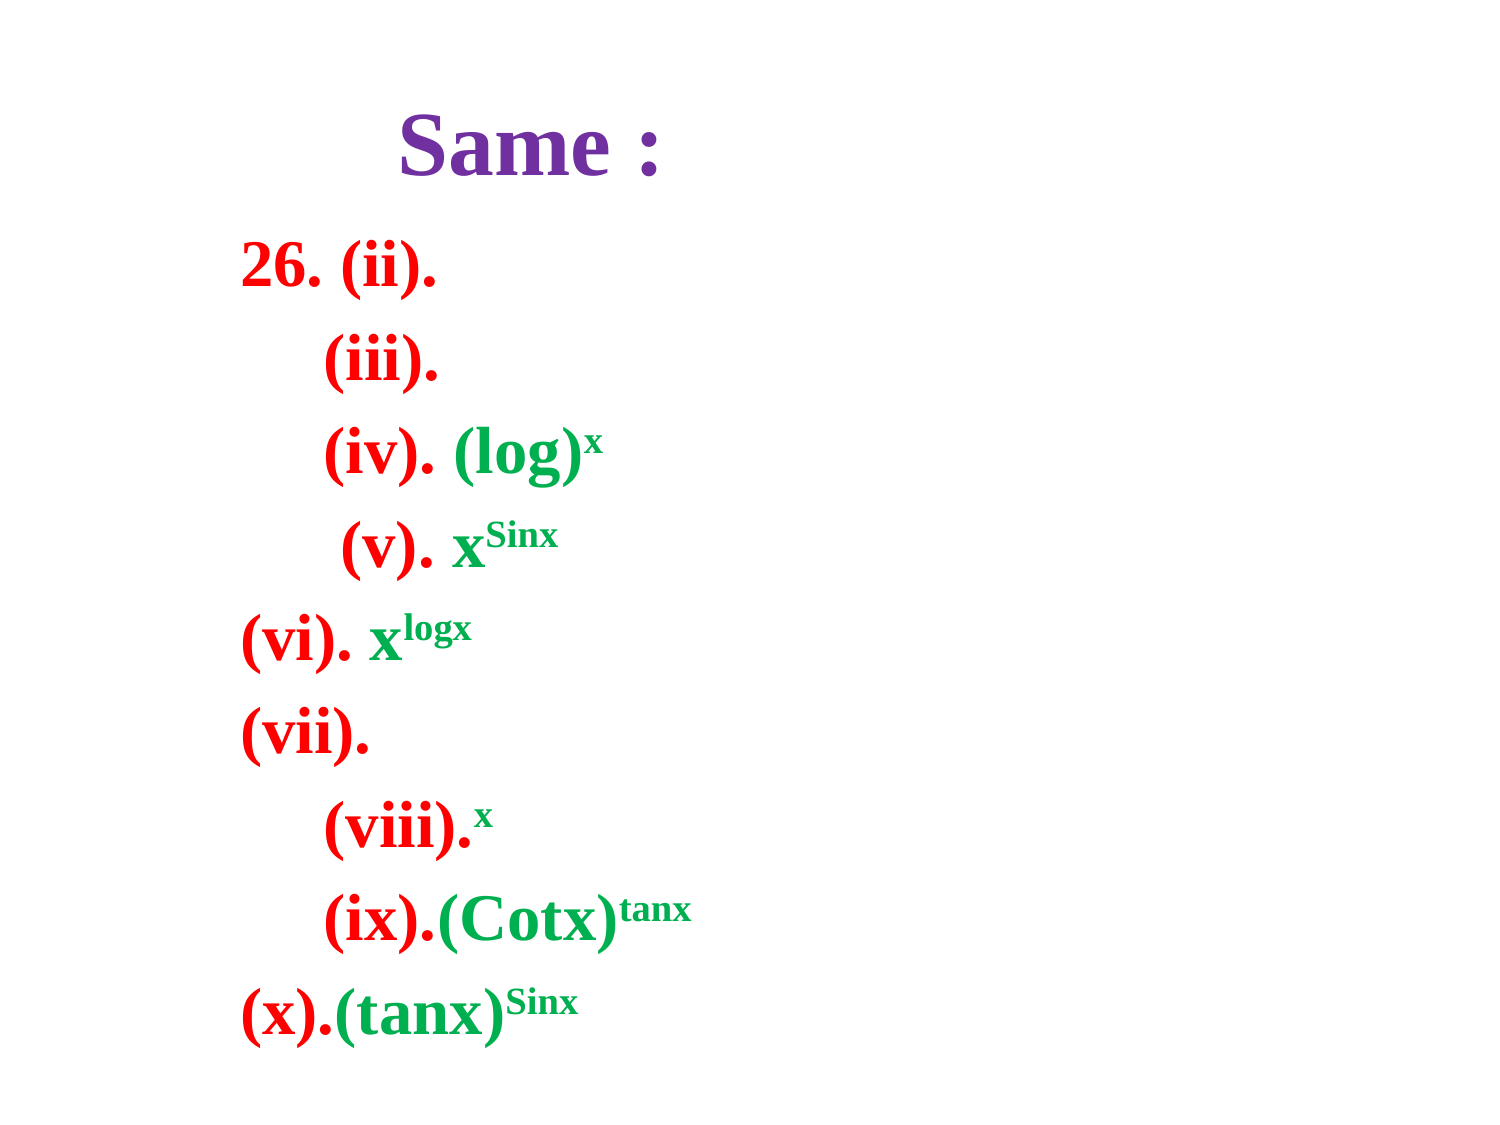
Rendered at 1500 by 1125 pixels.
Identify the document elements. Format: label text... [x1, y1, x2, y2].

title Same : [212, 45, 850, 233]
